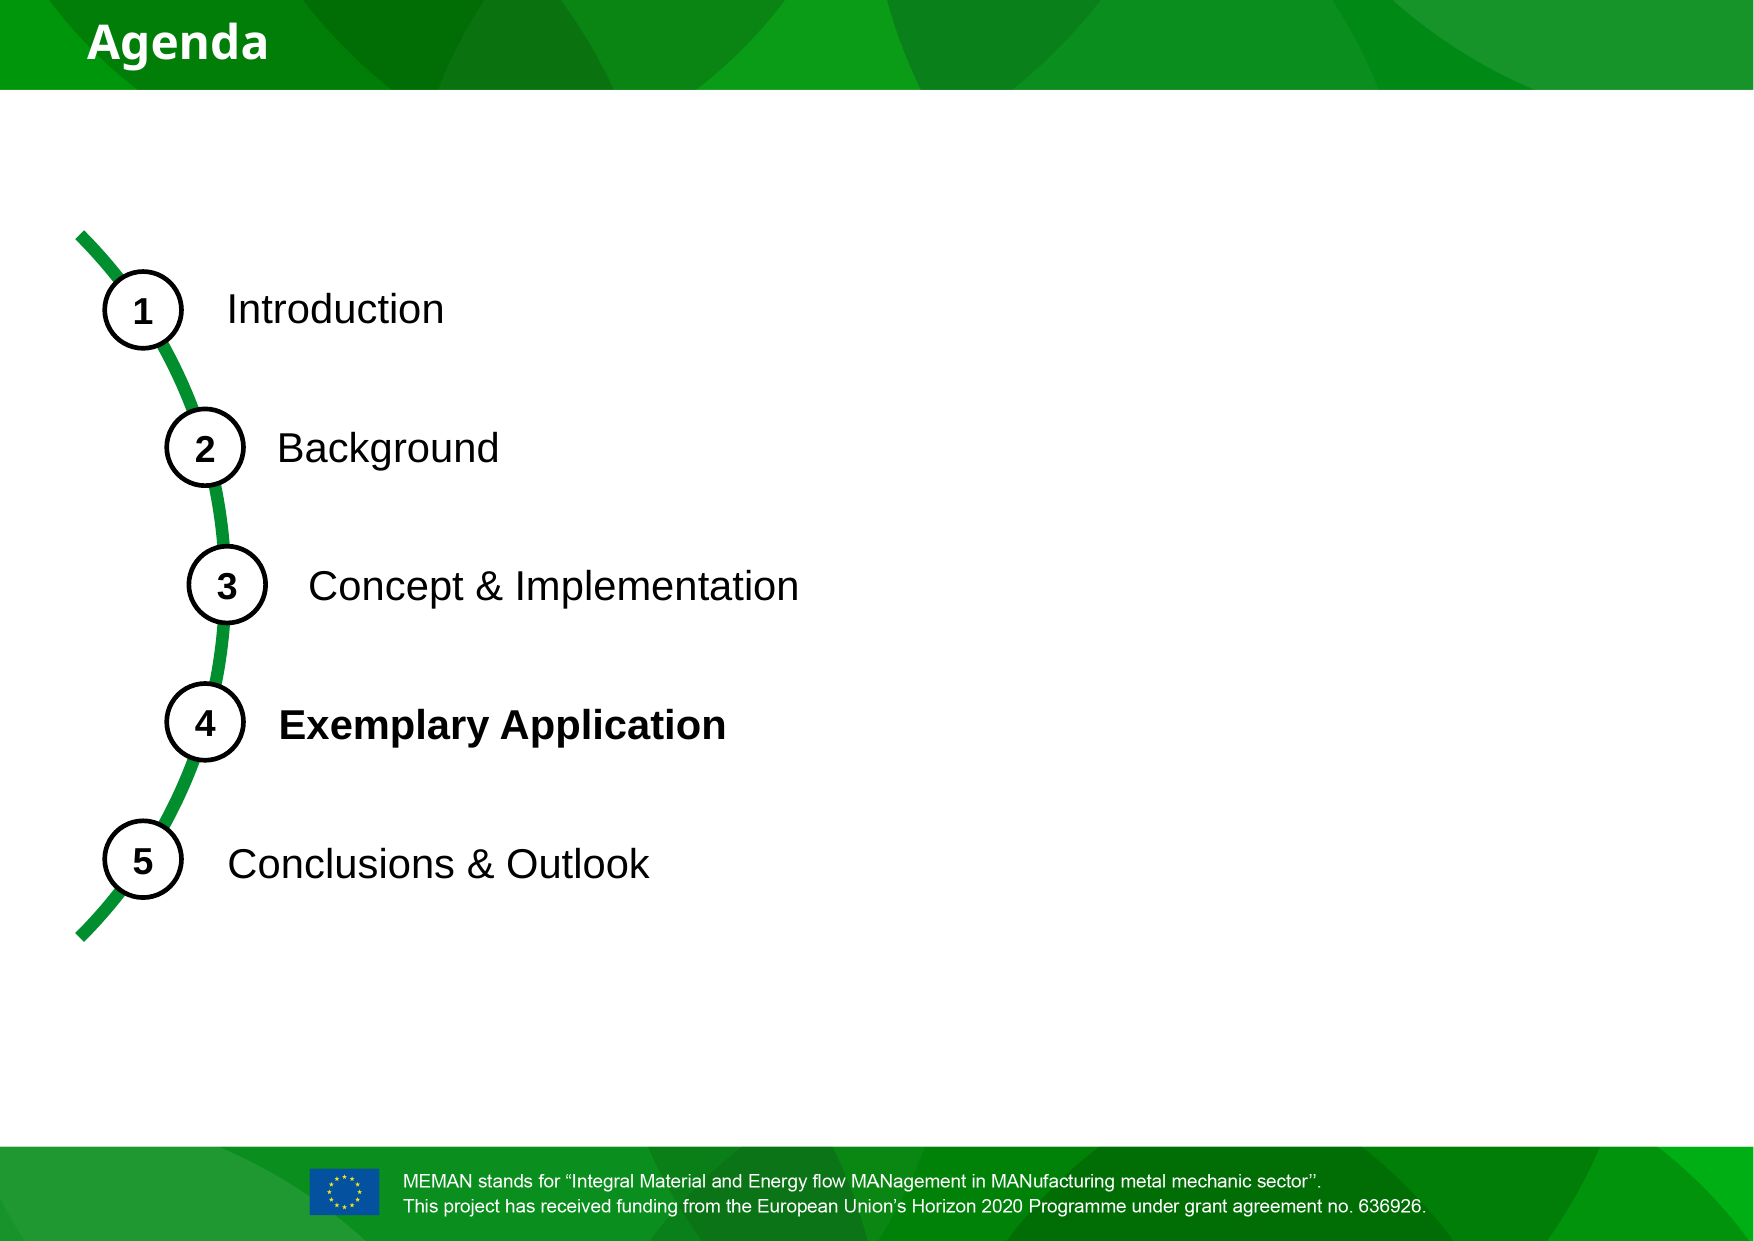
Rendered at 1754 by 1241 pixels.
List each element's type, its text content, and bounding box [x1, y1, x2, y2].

text_box Introduction [211, 274, 472, 340]
text_box Concept & Implementation [293, 551, 815, 617]
text_box Conclusions & Outlook [212, 829, 666, 894]
text_box 3 [188, 546, 266, 623]
text_box [0, 234, 224, 938]
title Agenda [70, 18, 1445, 78]
text_box 1 [104, 271, 182, 349]
text_box 4 [166, 683, 244, 761]
text_box 5 [104, 820, 182, 898]
text_box Background [262, 413, 516, 478]
picture [0, 0, 1754, 1241]
text_box Exemplary Application [263, 690, 742, 756]
text_box 2 [166, 408, 244, 486]
